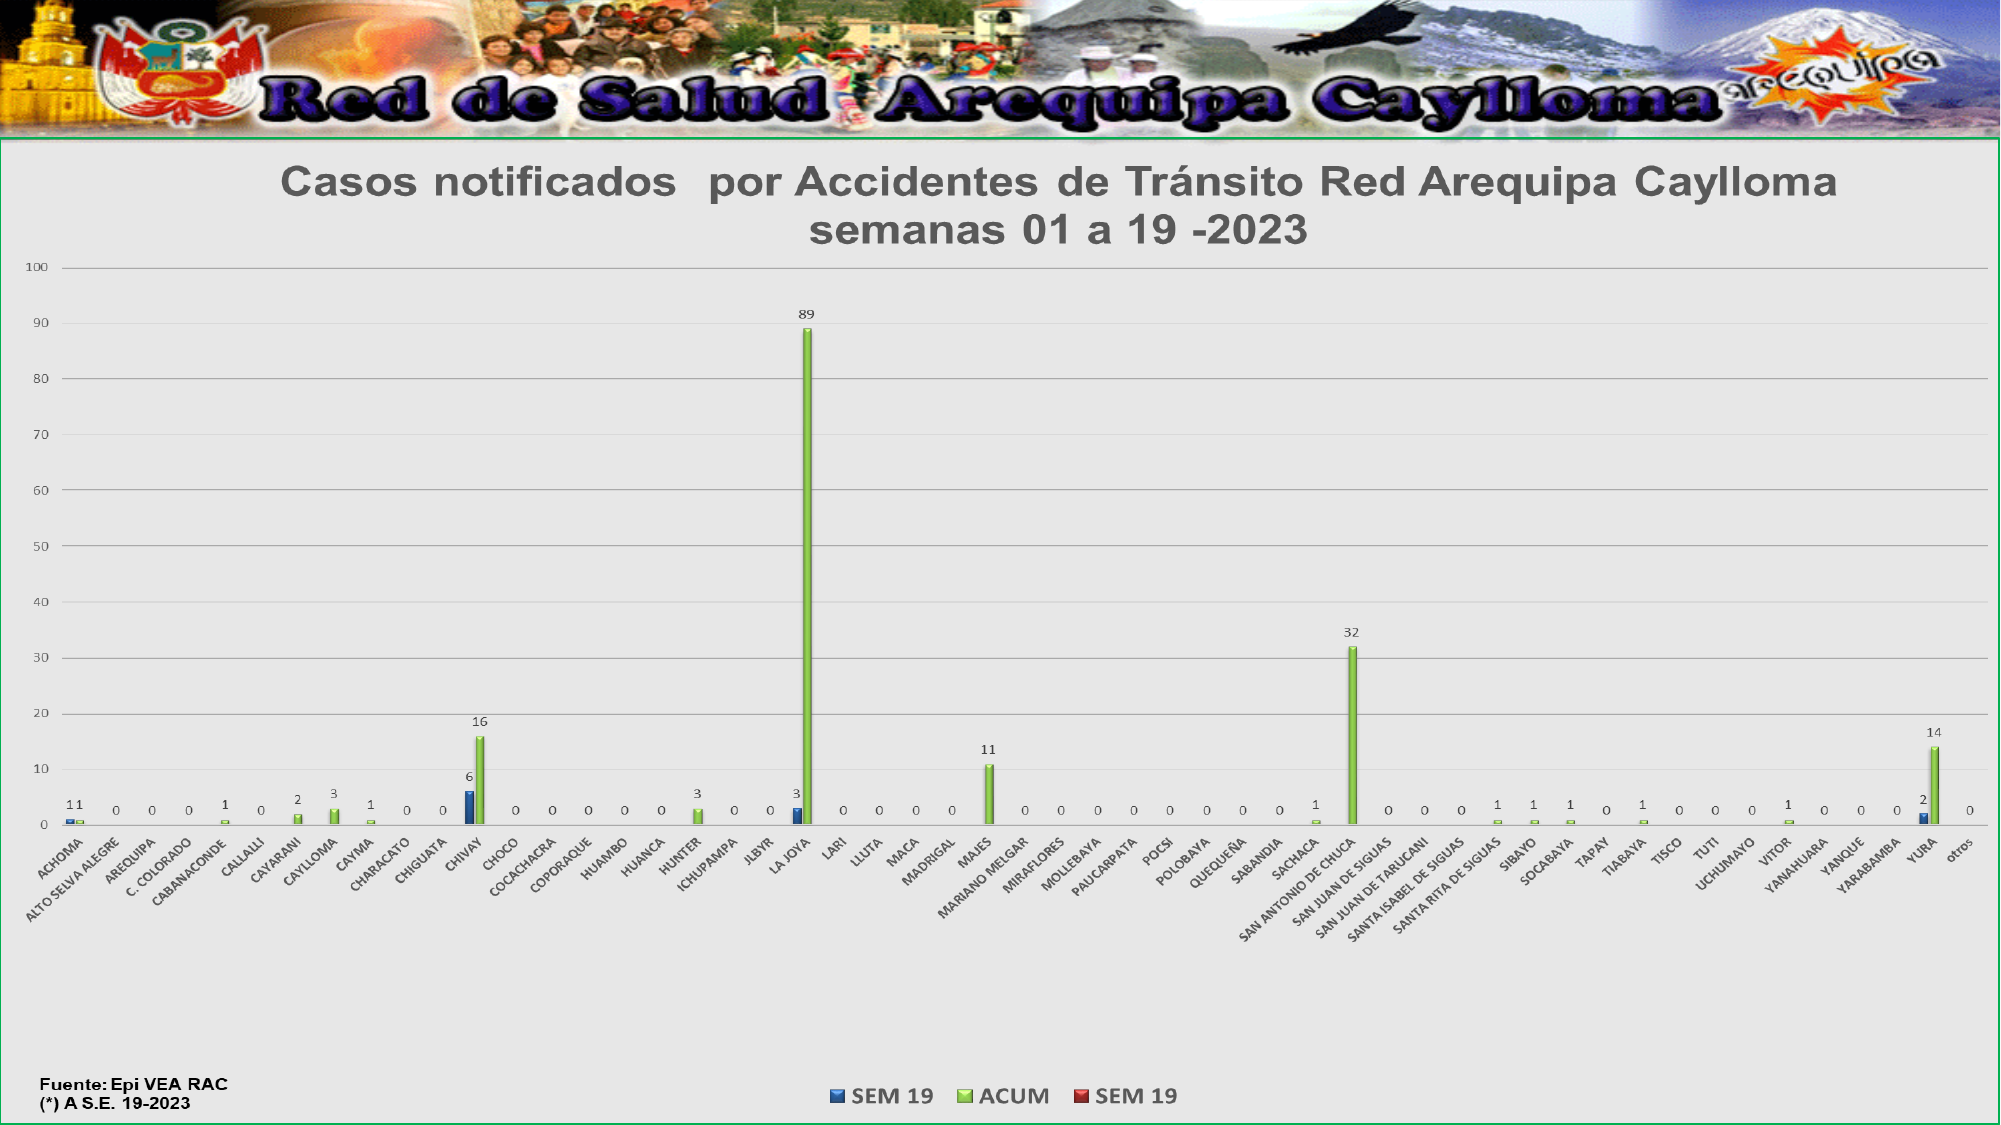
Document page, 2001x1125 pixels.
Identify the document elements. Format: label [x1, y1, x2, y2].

picture [0, 0, 2001, 1125]
text_box [249, 0, 2000, 37]
